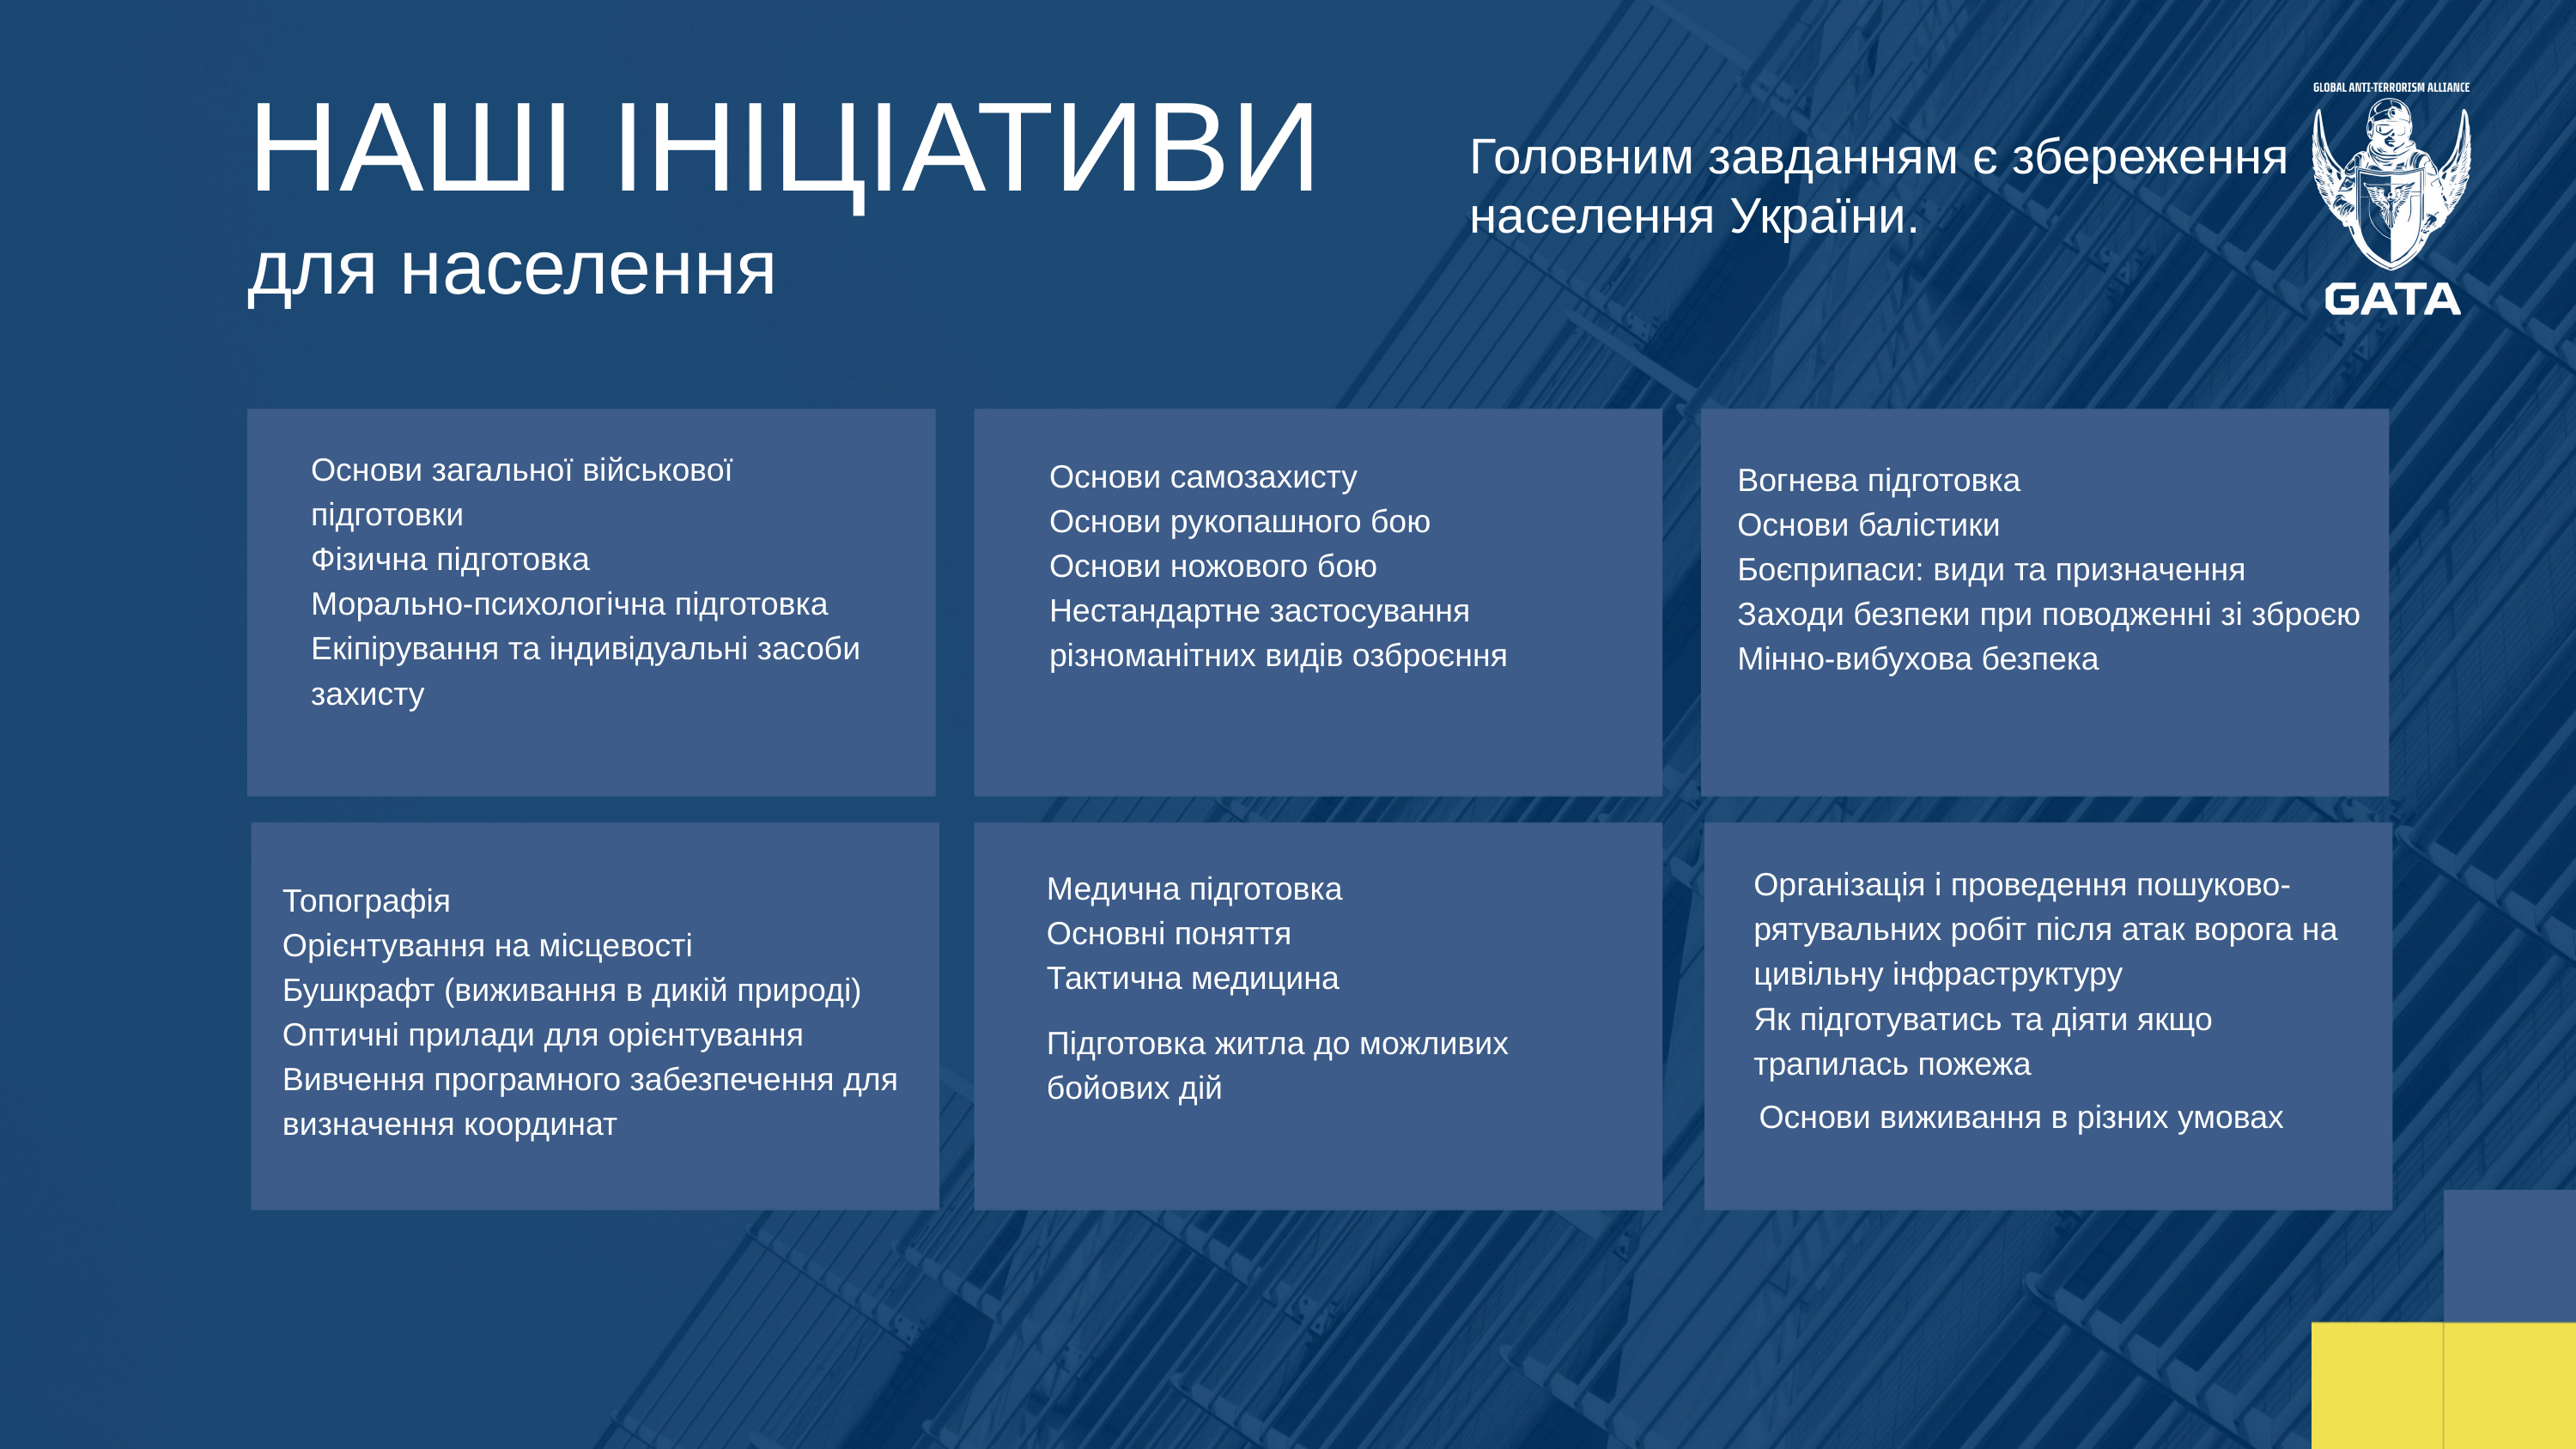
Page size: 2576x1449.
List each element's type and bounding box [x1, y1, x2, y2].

text_box [2260, 65, 2523, 328]
text_box [0, 0, 2576, 1449]
